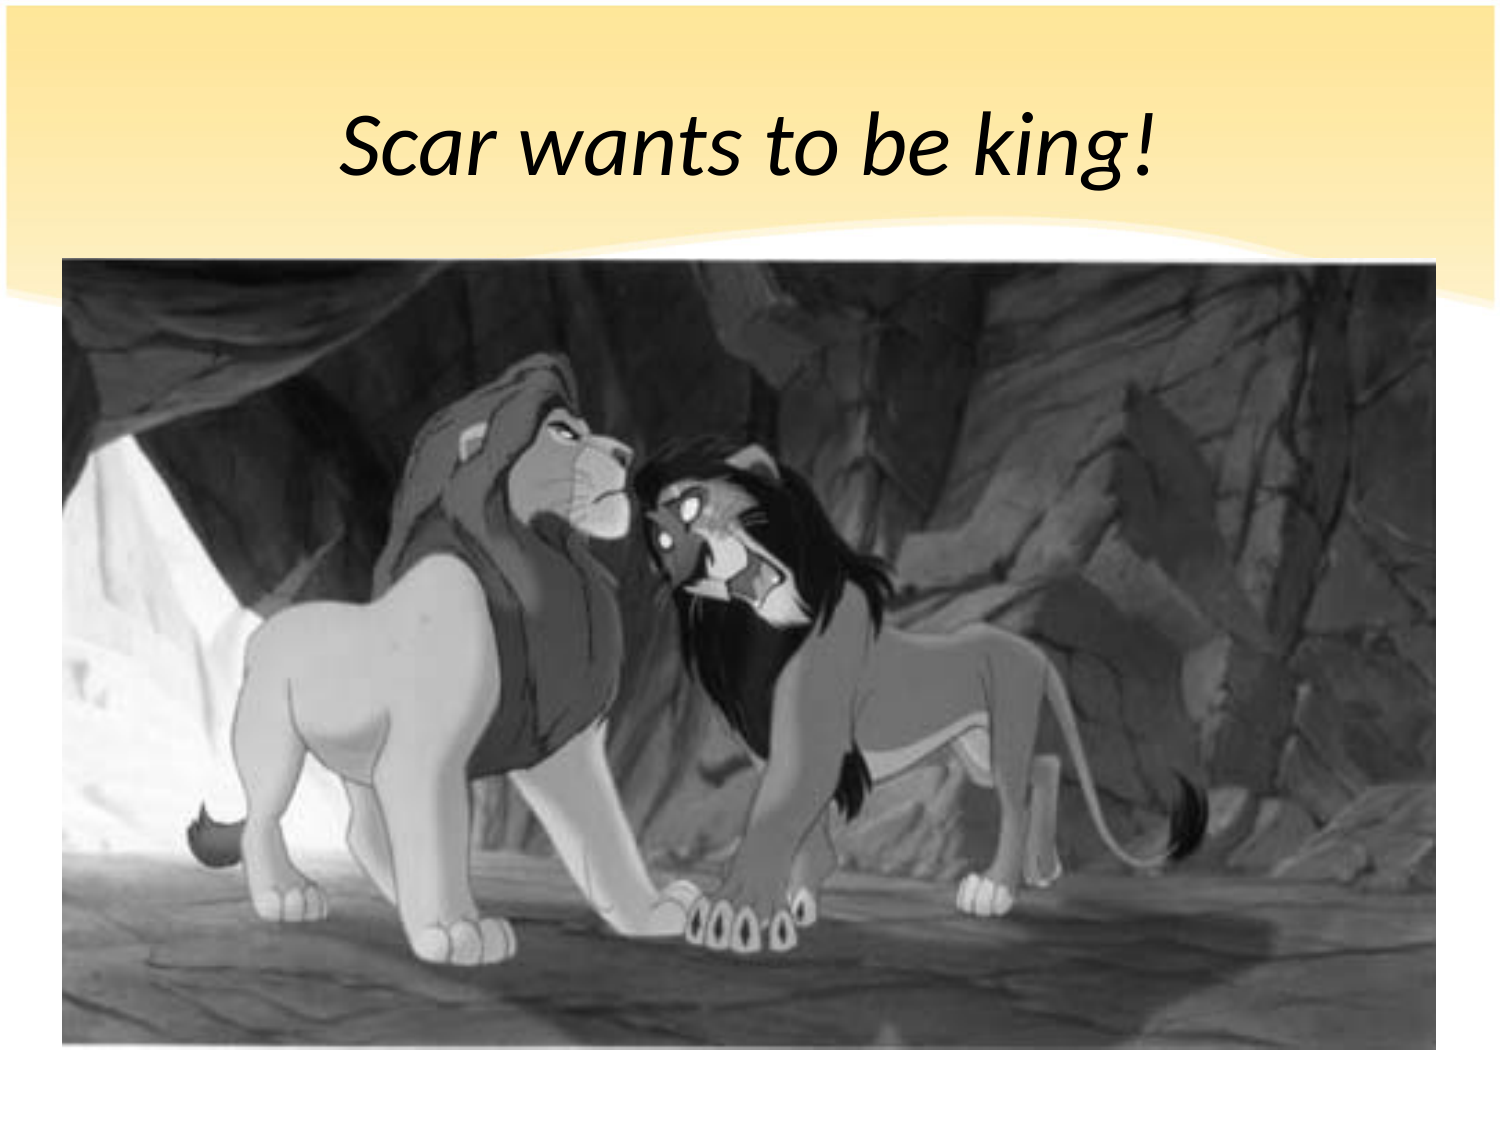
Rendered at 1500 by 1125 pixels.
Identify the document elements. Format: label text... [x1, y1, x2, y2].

picture [0, 0, 1500, 1125]
title Scar wants to be king! [74, 44, 1426, 233]
